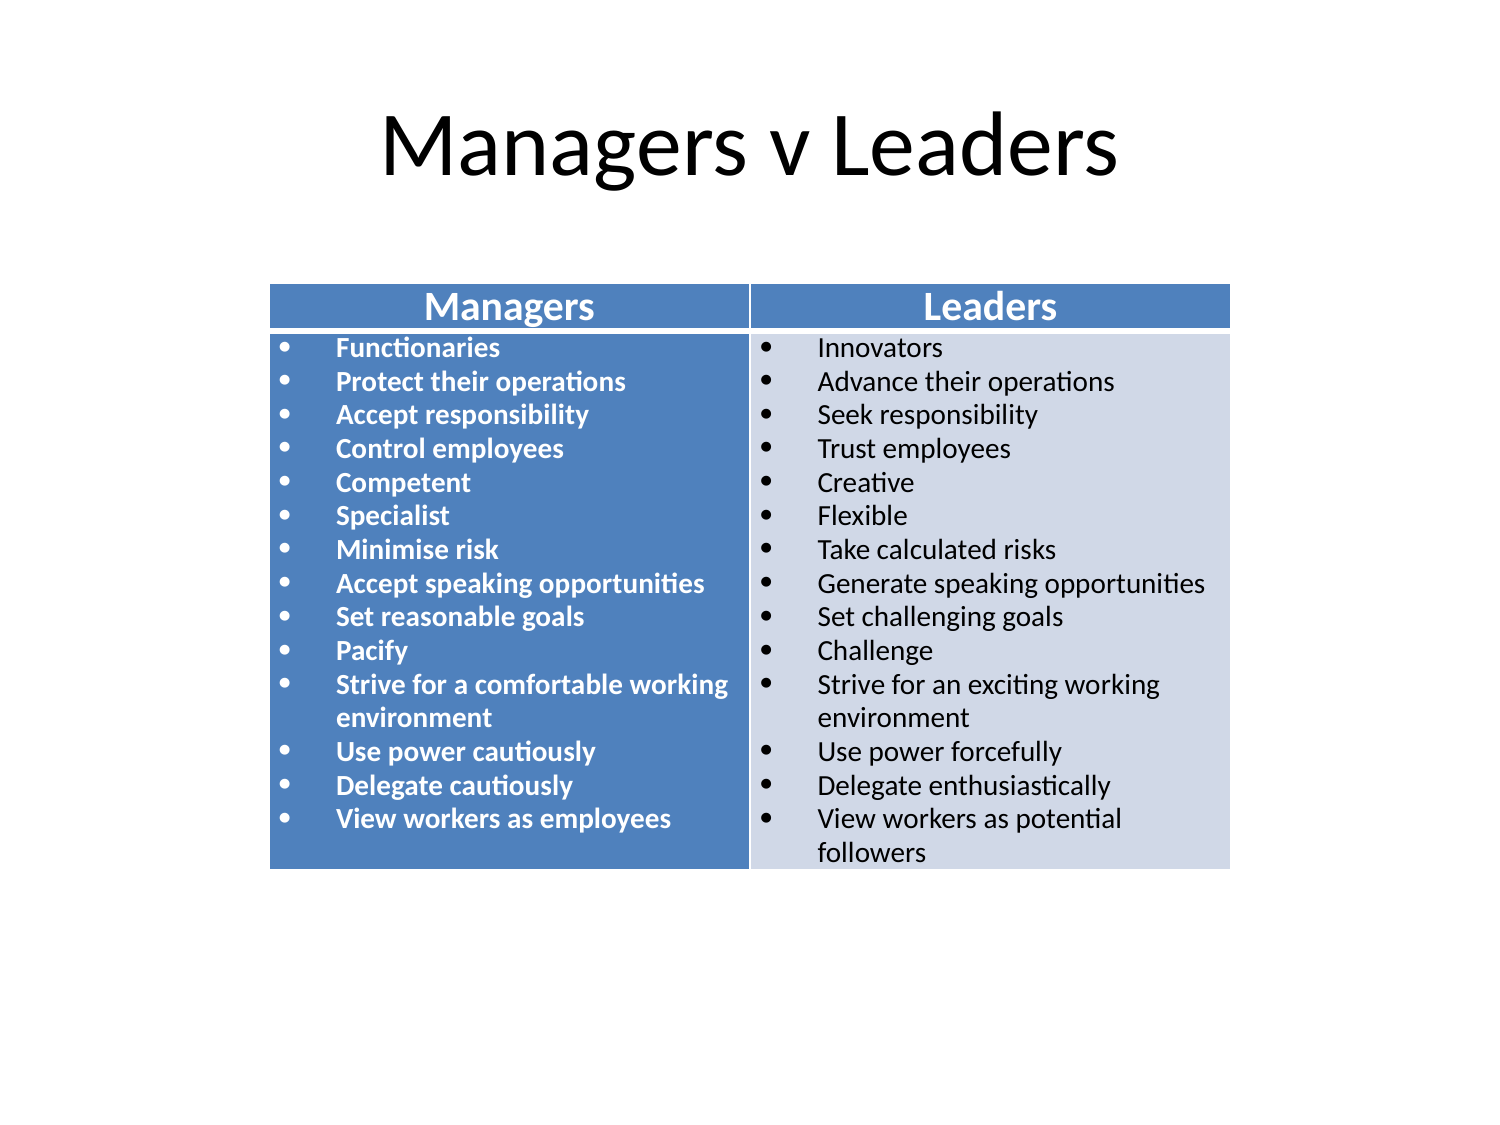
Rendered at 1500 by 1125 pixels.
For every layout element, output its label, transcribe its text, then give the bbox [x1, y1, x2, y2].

table_header Managers [270, 284, 749, 328]
title Managers v Leaders [75, 45, 1425, 233]
table_header Leaders [751, 284, 1230, 328]
table_cell Innovators Advance their operations Seek responsibility Trust employees Creative Flexible Take calculated risks Generate speaking opportunities Set challenging goals Challenge Strive for an exciting working environment Use power forcefully Delegate enthusiastically View workers as potential followers [751, 334, 1230, 869]
table_cell Functionaries Protect their operations Accept responsibility Control employees Competent Specialist Minimise risk Accept speaking opportunities Set reasonable goals Pacify Strive for a comfortable working environment Use power cautiously Delegate cautiously View workers as employees [270, 334, 749, 869]
